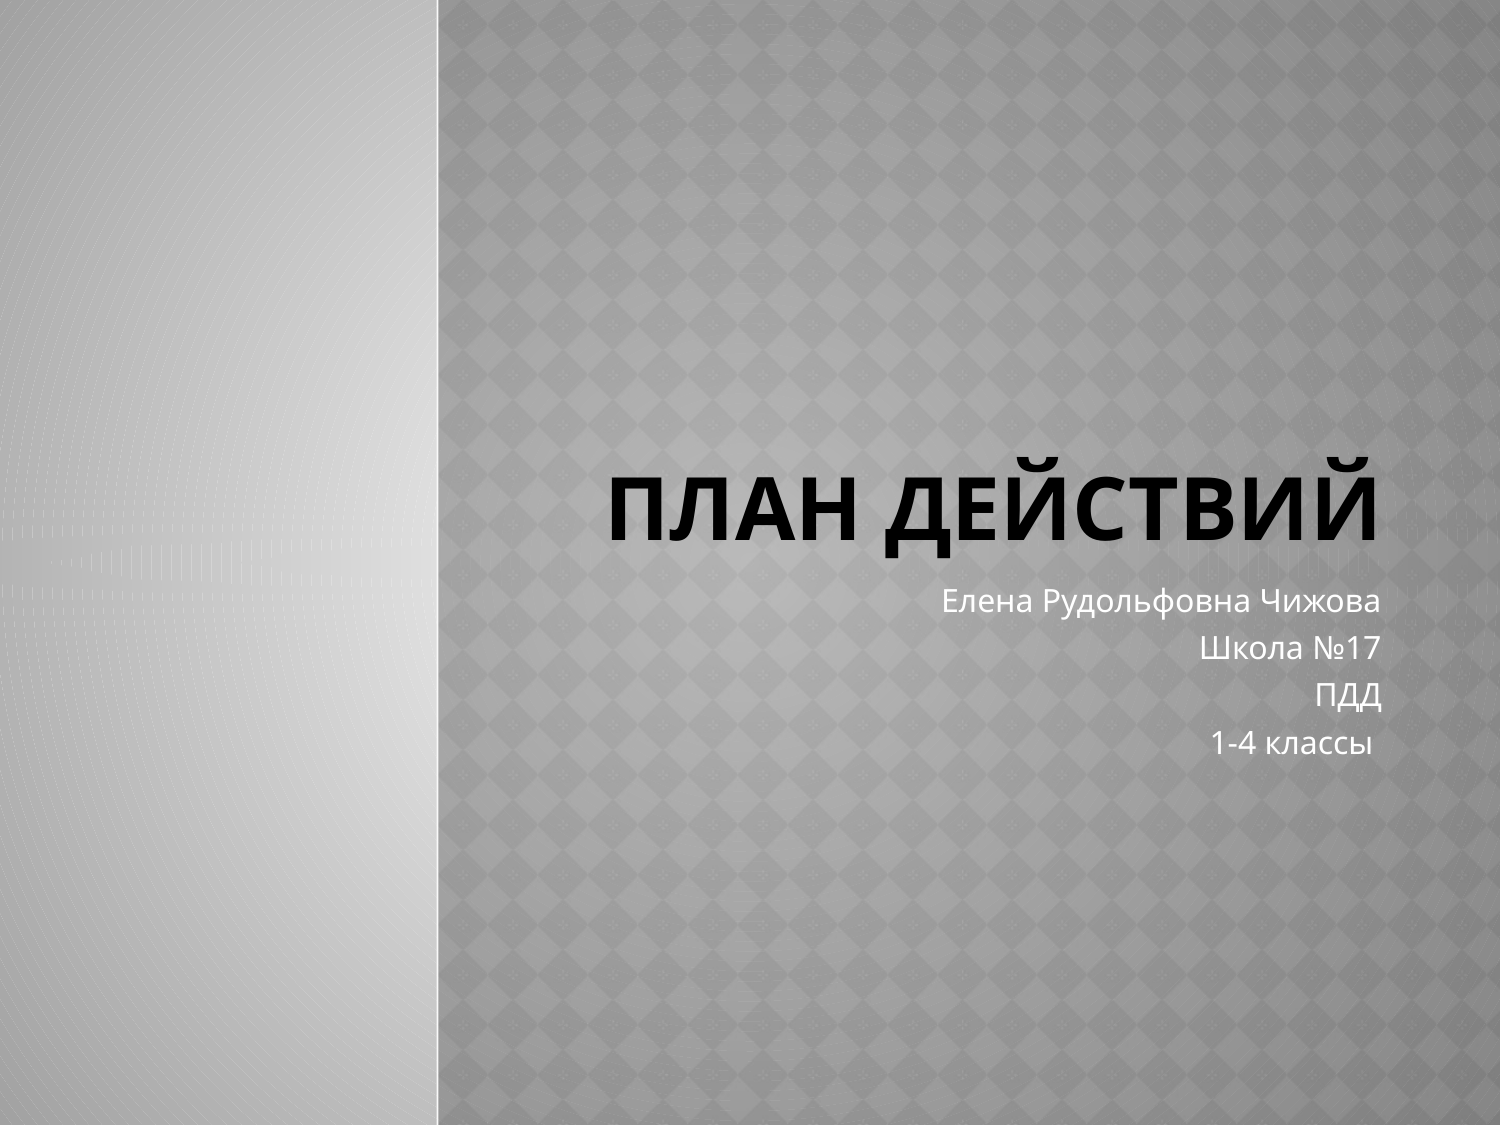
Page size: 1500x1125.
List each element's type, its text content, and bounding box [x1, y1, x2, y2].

subtitle Елена Рудольфовна Чижова Школа №17 ПДД 1-4 классы [550, 580, 1390, 762]
title План действий [552, 87, 1390, 558]
